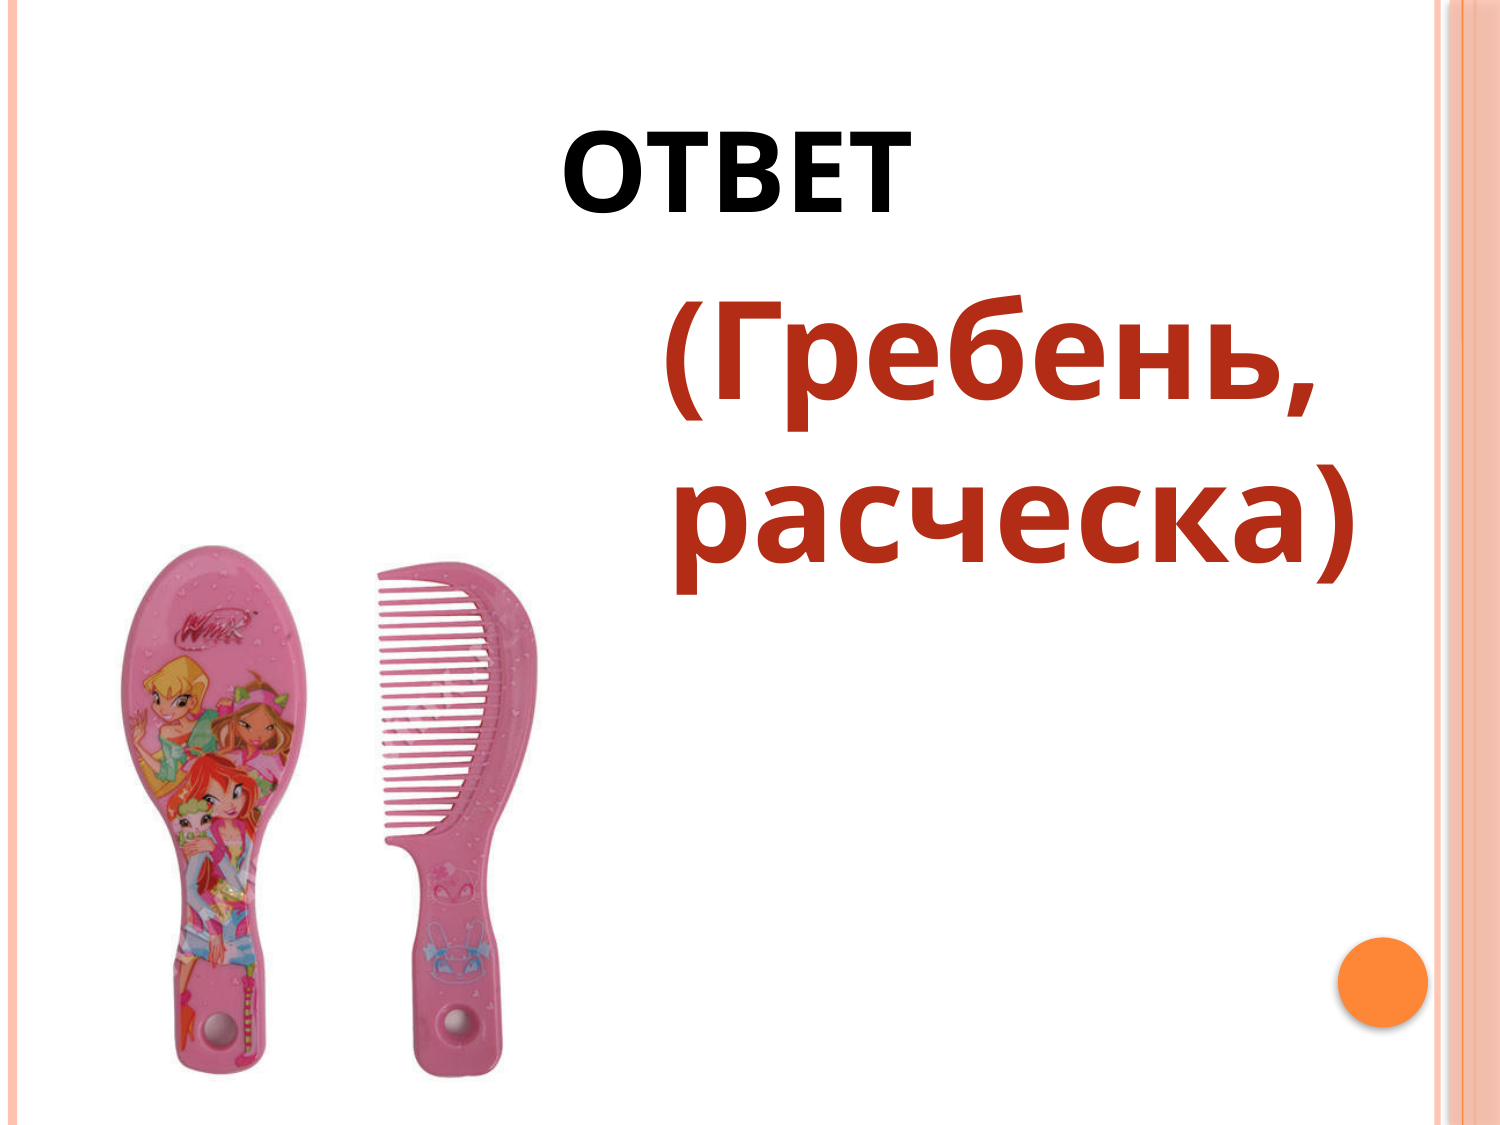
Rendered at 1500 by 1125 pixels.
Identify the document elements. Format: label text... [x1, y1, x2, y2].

list (Гребень, расческа) [525, 255, 1459, 598]
picture [40, 506, 621, 1087]
title ОТВЕТ [123, 54, 1349, 243]
